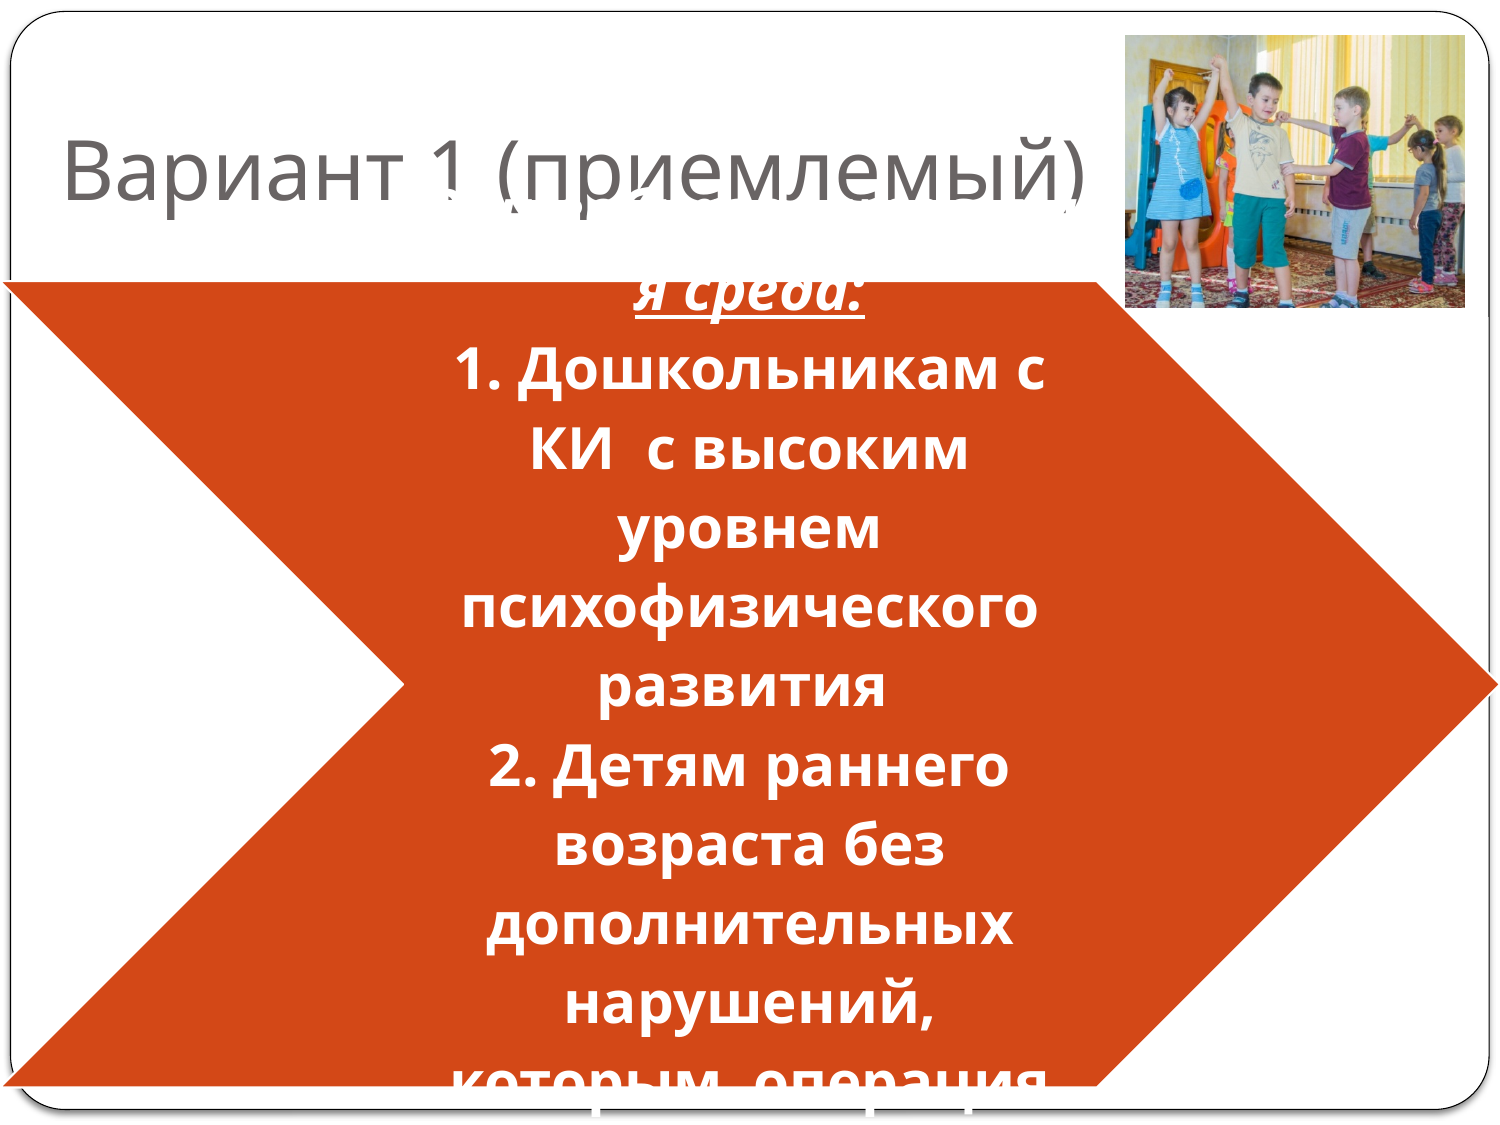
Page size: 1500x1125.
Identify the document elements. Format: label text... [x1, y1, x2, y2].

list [0, 280, 1500, 1088]
title Вариант 1 (приемлемый) [46, 45, 1118, 233]
picture [1124, 34, 1466, 308]
